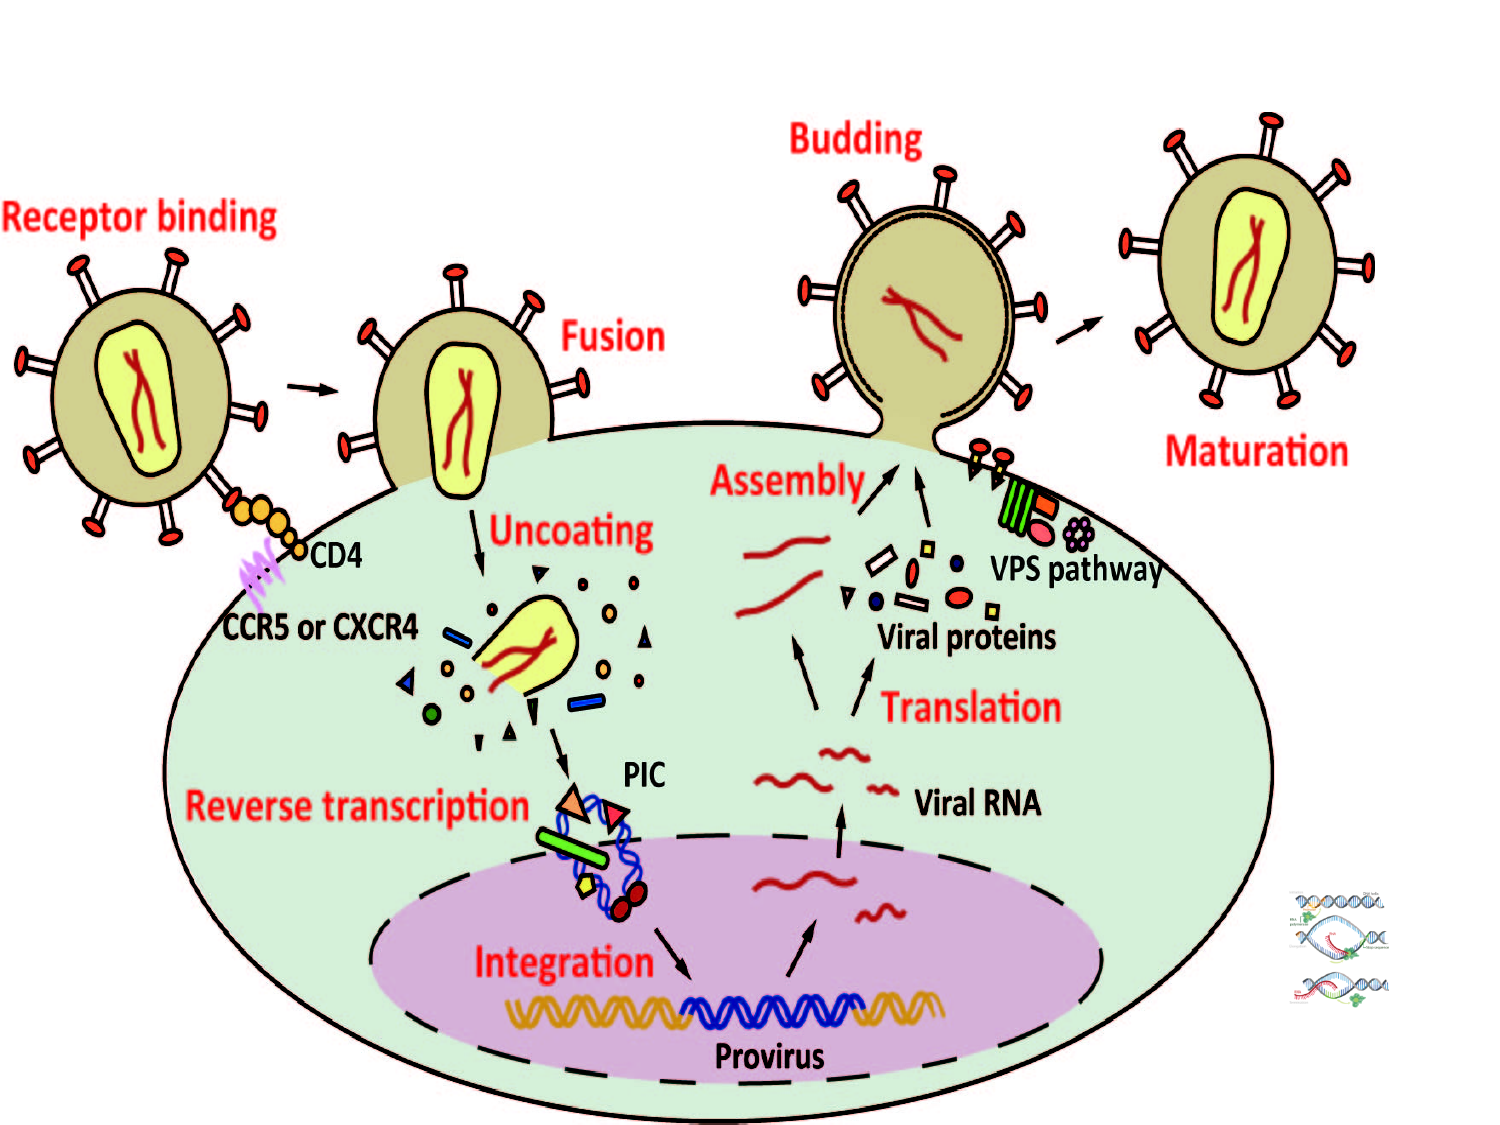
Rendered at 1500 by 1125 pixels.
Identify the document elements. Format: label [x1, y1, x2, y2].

list [0, 112, 1376, 1125]
picture [1287, 887, 1389, 1011]
